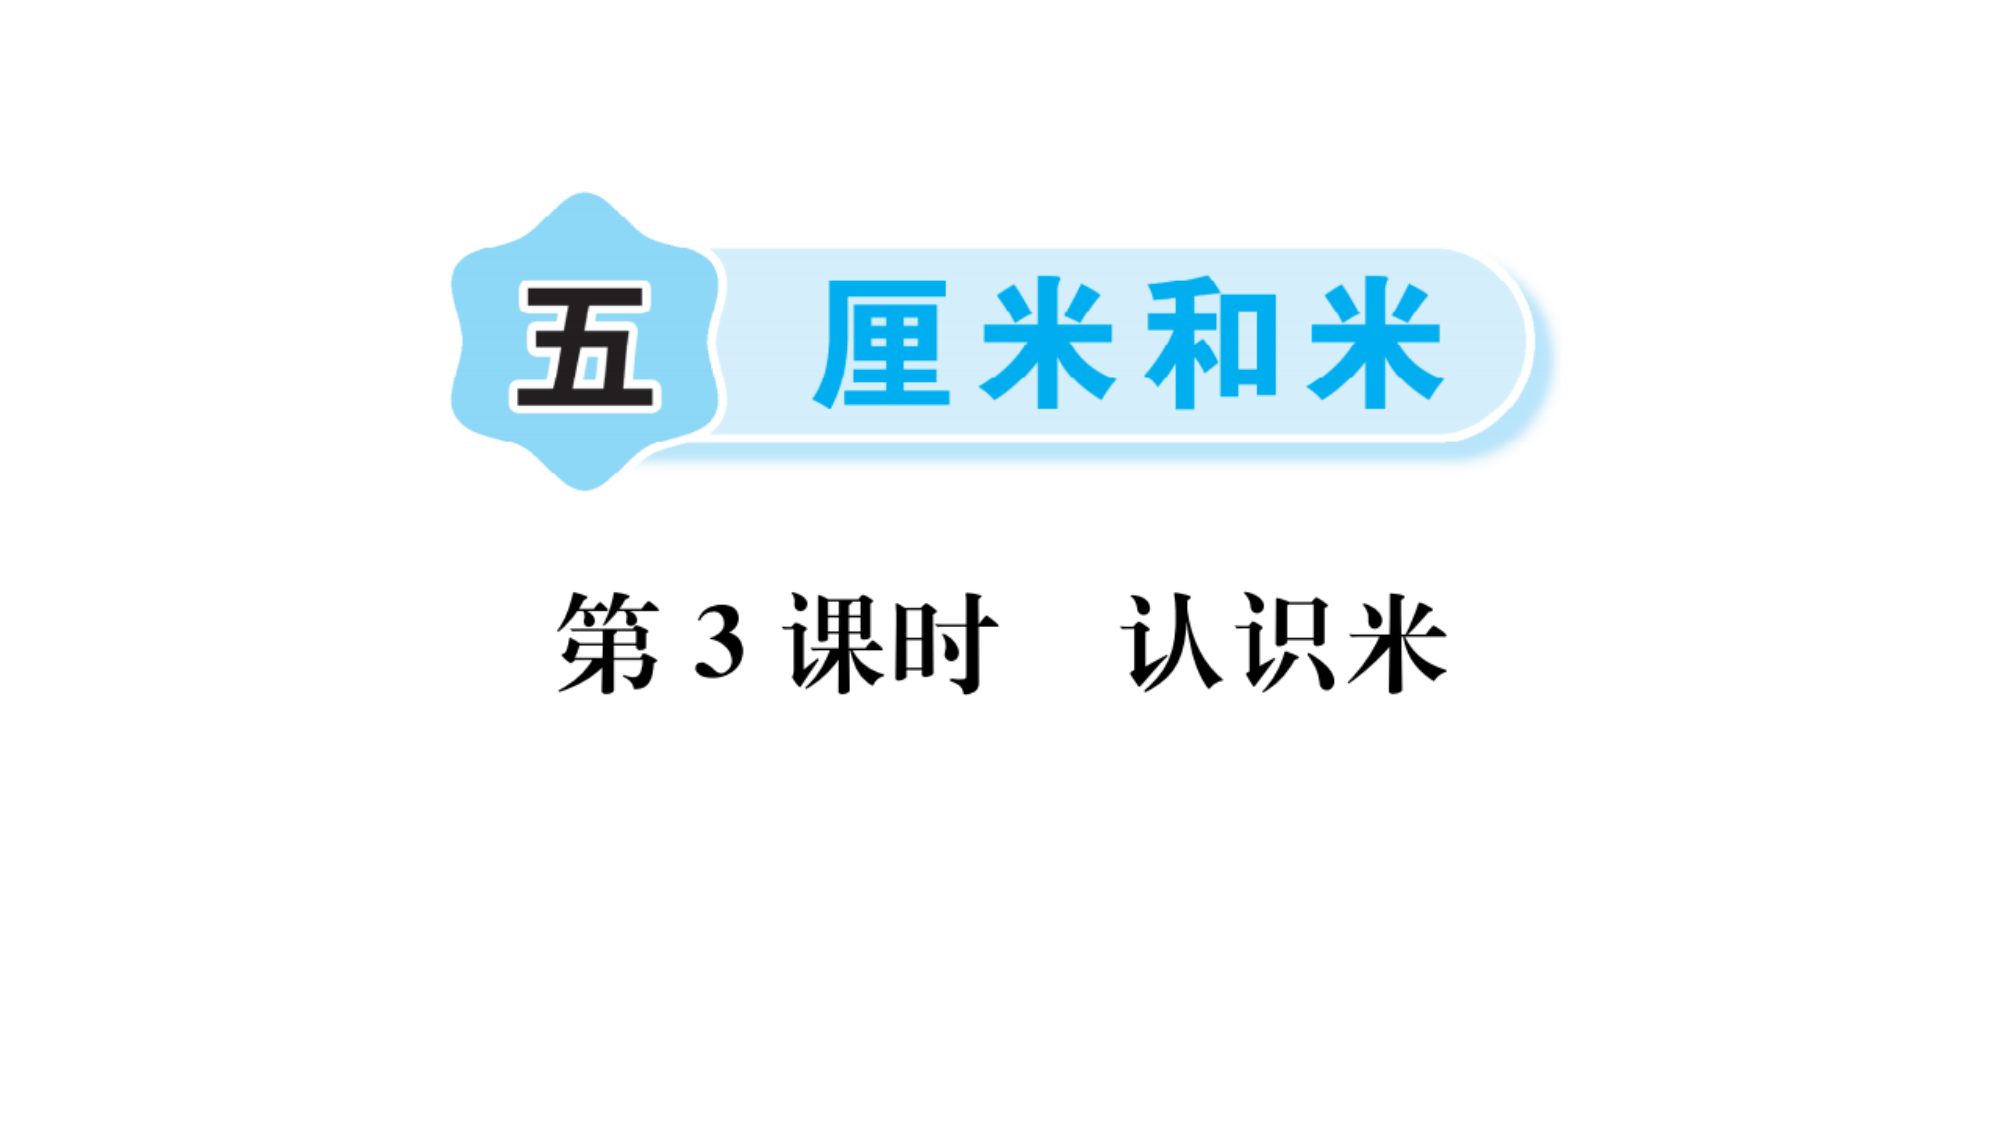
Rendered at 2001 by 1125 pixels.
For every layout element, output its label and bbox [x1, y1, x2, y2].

picture [430, 173, 1570, 514]
picture [517, 569, 1483, 718]
